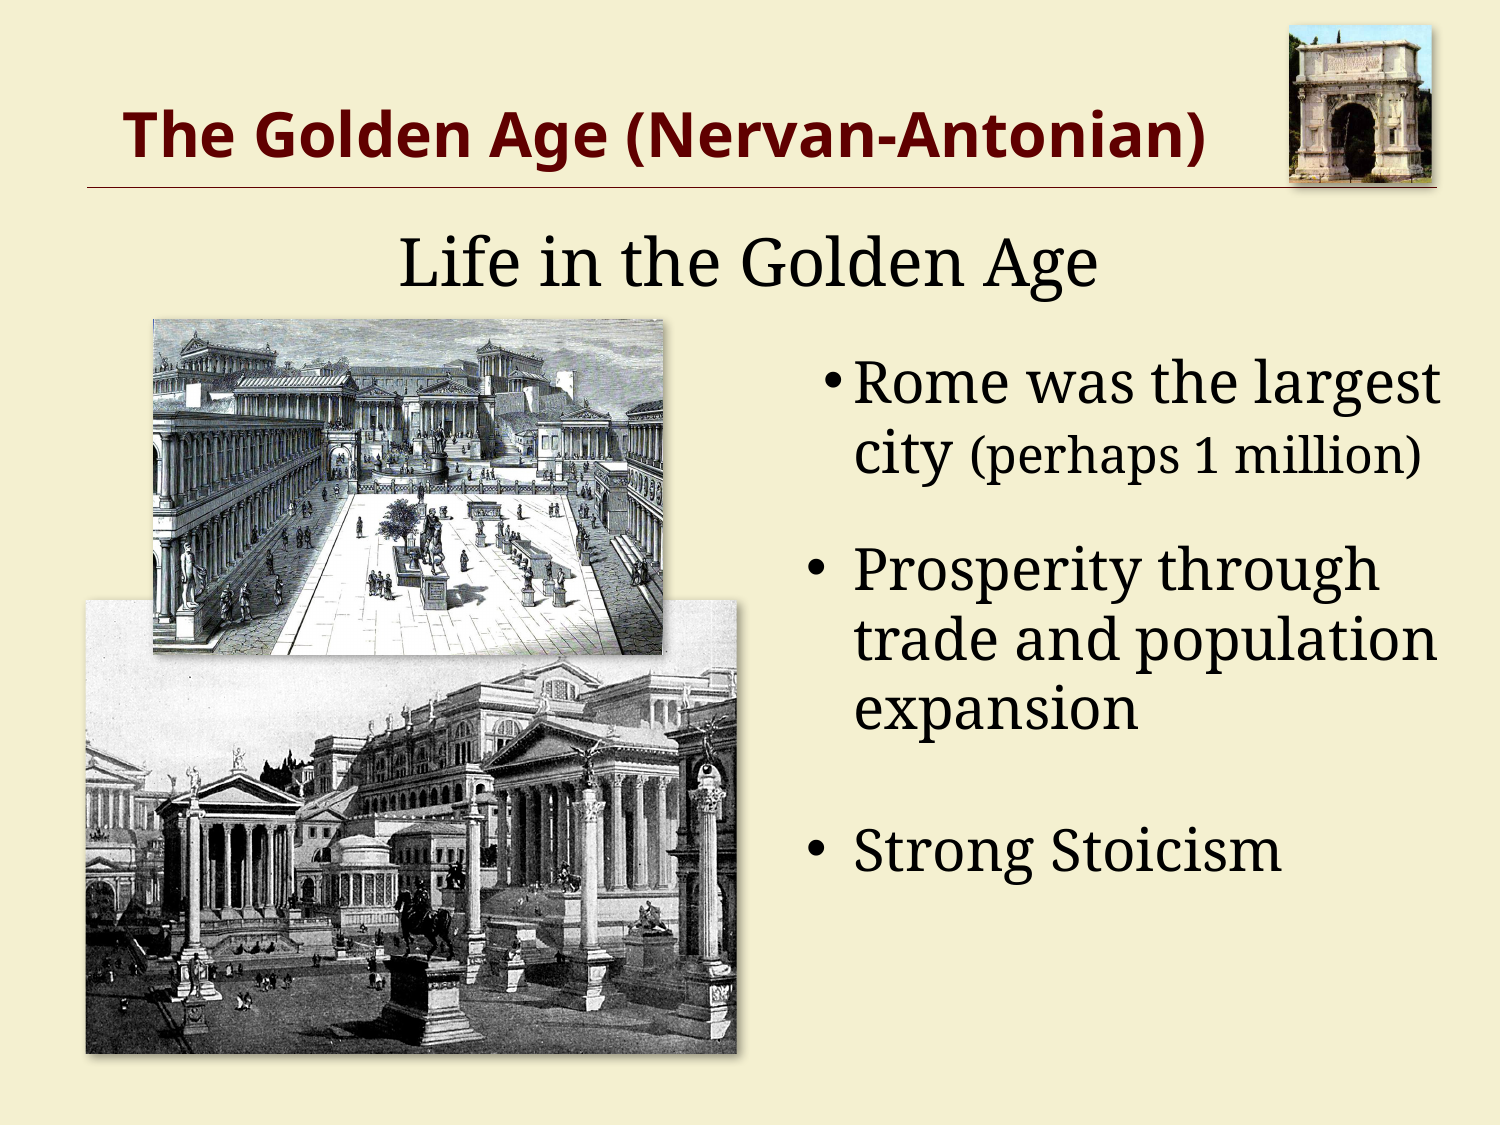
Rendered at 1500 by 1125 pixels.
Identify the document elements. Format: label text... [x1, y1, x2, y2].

text_box Life in the Golden Age [0, 212, 1500, 353]
picture [1288, 25, 1432, 184]
list Rome was the largest city (perhaps 1 million) Prosperity through trade and population expansion Strong Stoicism [716, 353, 1497, 884]
picture [85, 318, 737, 1054]
text_box The Golden Age (Nervan-Antonian) [0, 96, 1283, 179]
